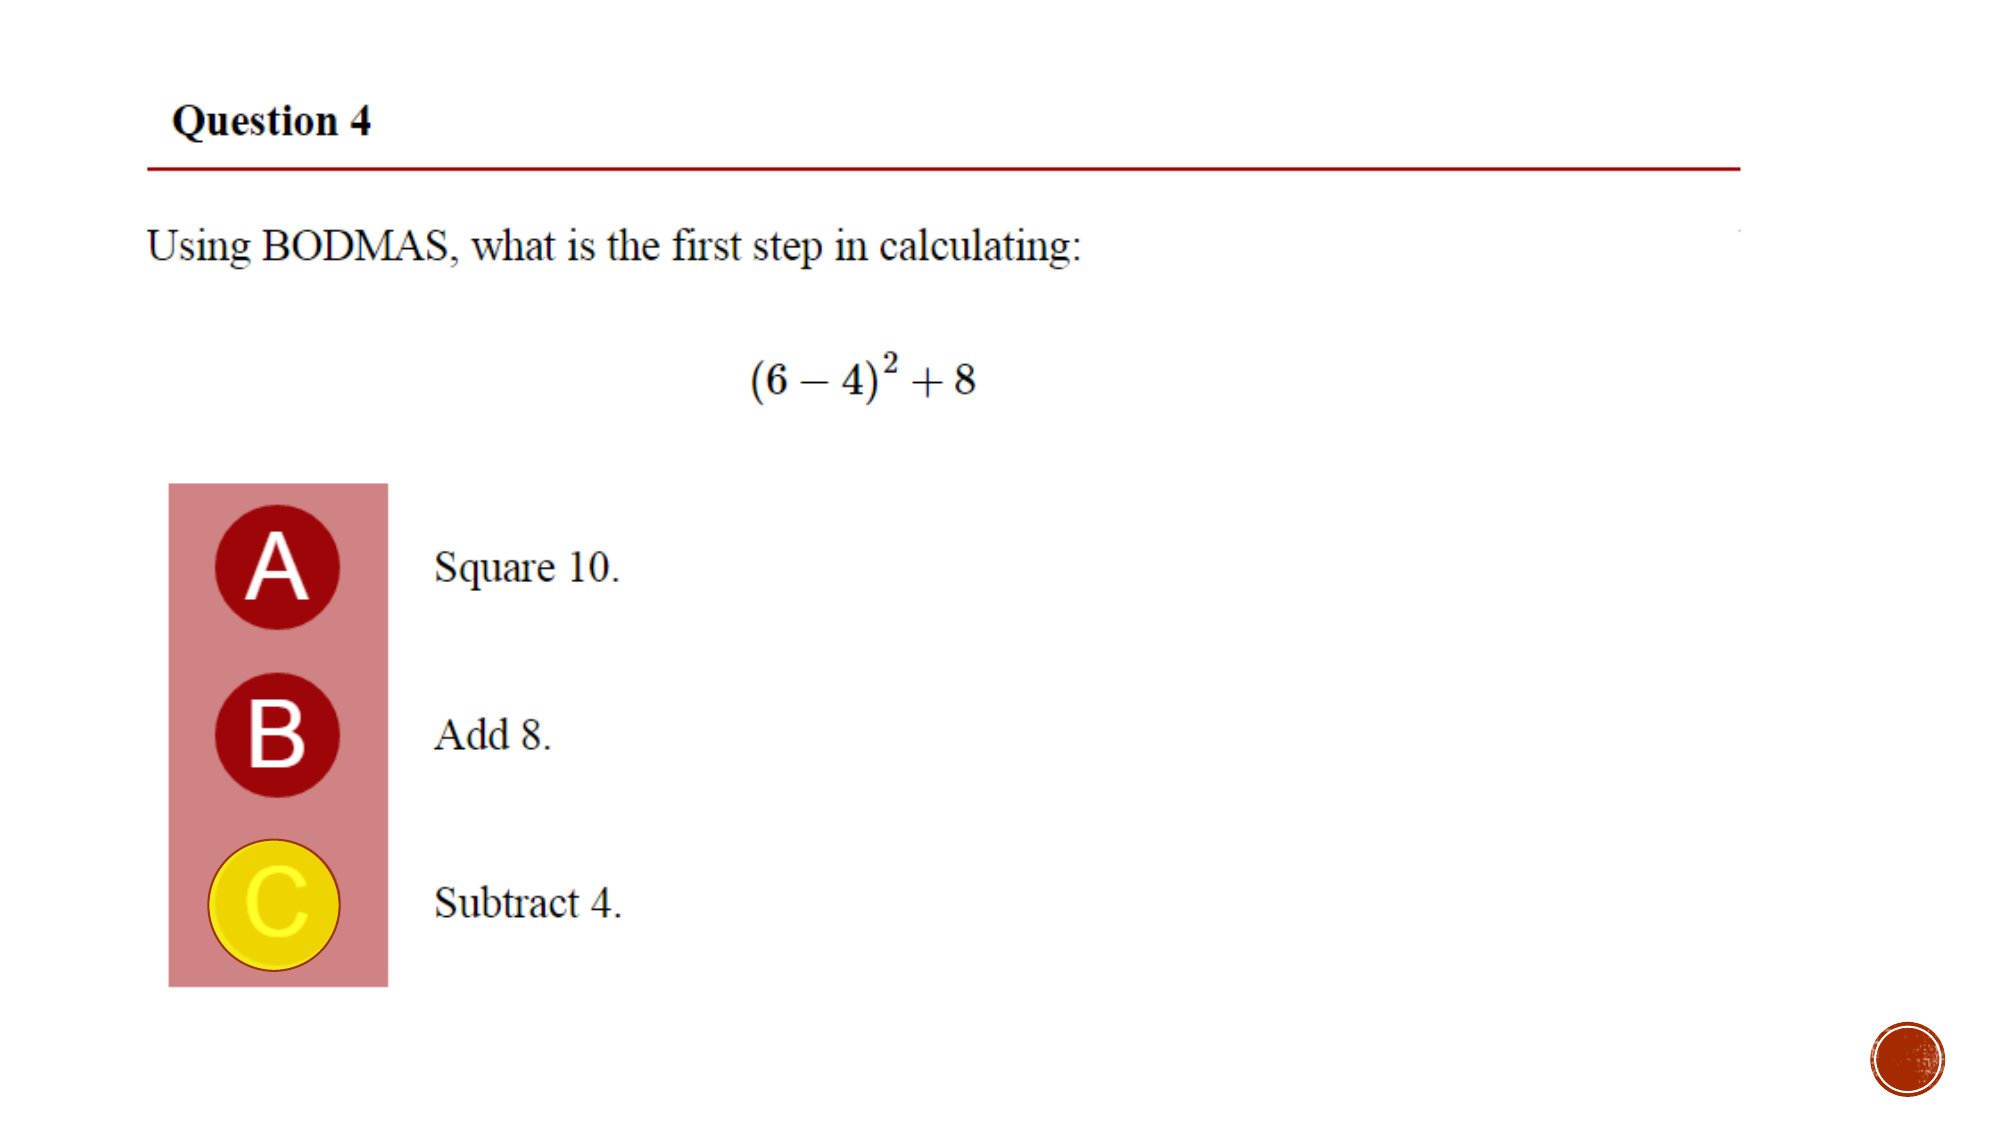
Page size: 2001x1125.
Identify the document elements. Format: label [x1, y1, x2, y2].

picture [112, 57, 1773, 1016]
